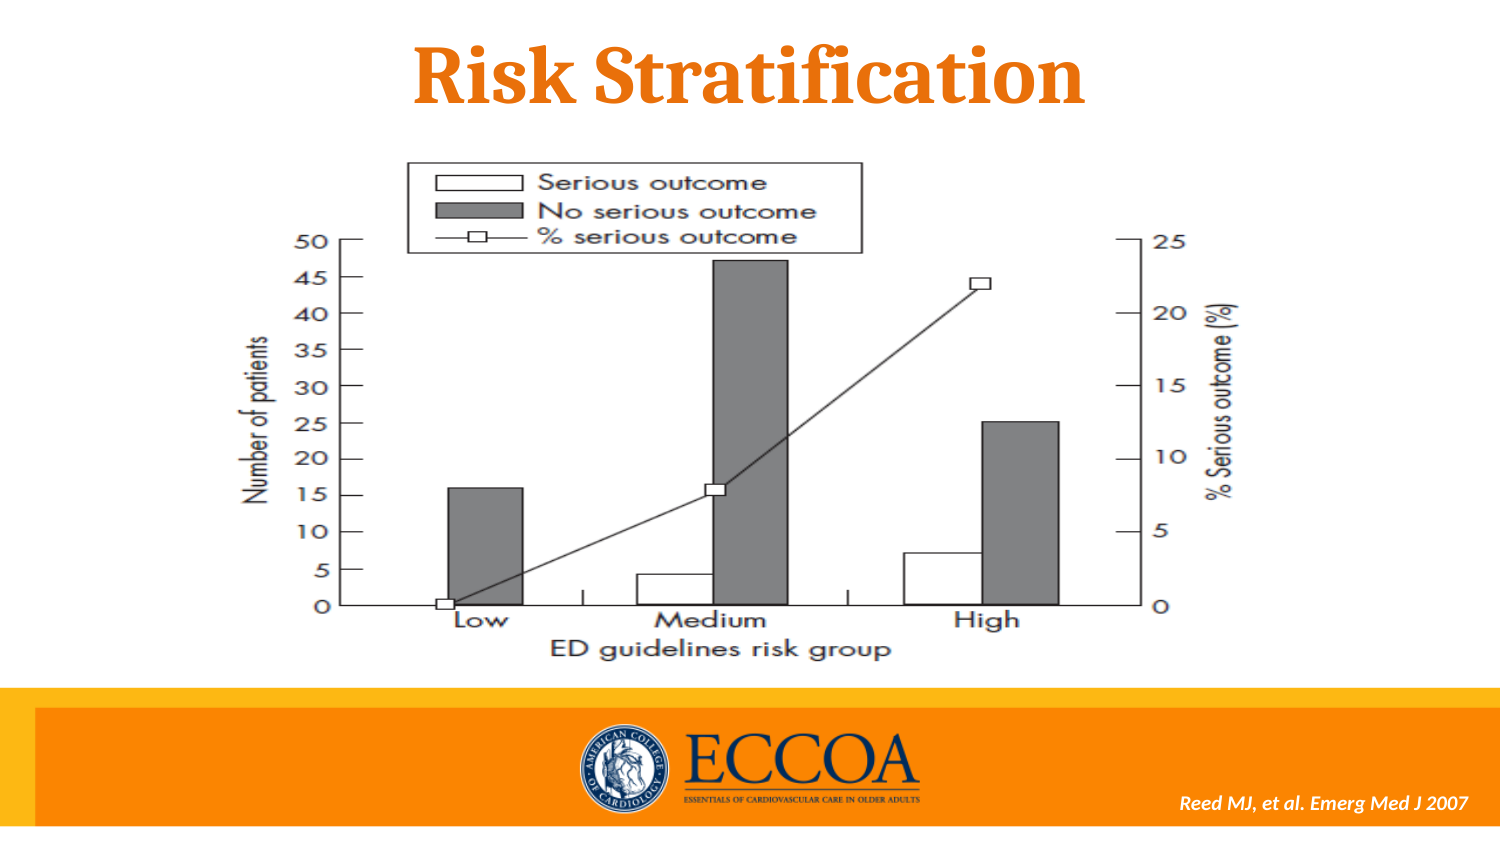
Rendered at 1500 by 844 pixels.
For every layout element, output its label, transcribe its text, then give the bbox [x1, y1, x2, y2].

title Risk Stratification [75, 0, 1425, 141]
text_box Reed MJ, et al. Emerg Med J 2007 [771, 782, 1483, 829]
picture [0, 0, 1500, 844]
